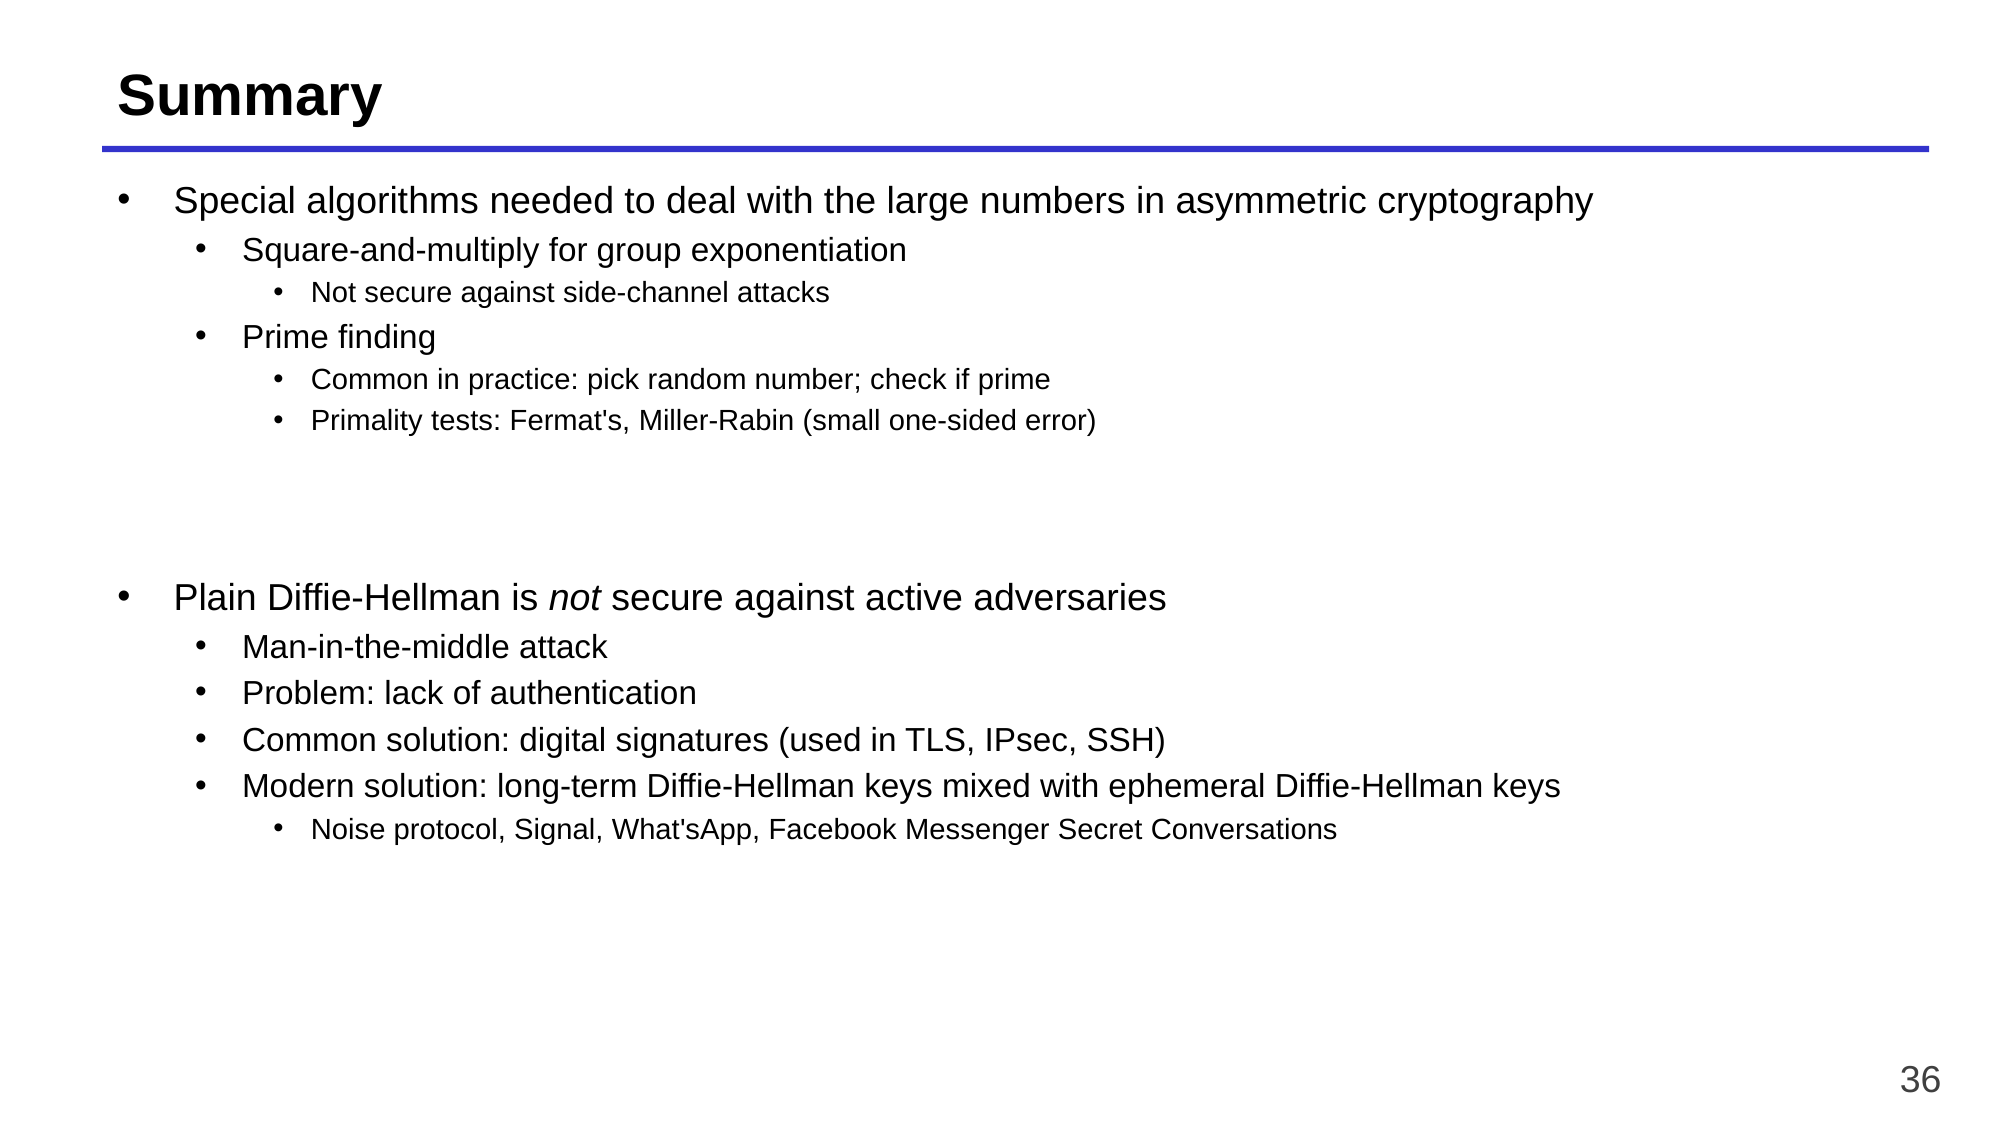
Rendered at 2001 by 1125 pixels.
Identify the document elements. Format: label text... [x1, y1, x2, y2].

title Summary [102, 54, 1930, 130]
slide_number 36 [1876, 1047, 1957, 1101]
list Special algorithms needed to deal with the large numbers in asymmetric cryptography Square-and-multiply for group exponentiation Not secure against side-channel attacks Prime finding Common in practice: pick random number; check if prime Primality tests: Fermat's, Miller-Rabin (small one-sided error) Plain Diffie-Hellman is not secure against active adversaries Man-in-the-middle attack Problem: lack of authentication Common solution: digital signatures (used in TLS, IPsec, SSH) Modern solution: long-term Diffie-Hellman keys mixed with ephemeral Diffie-Hellman keys Noise protocol, Signal, What'sApp, Facebook Messenger Secret Conversations [102, 168, 1930, 1000]
